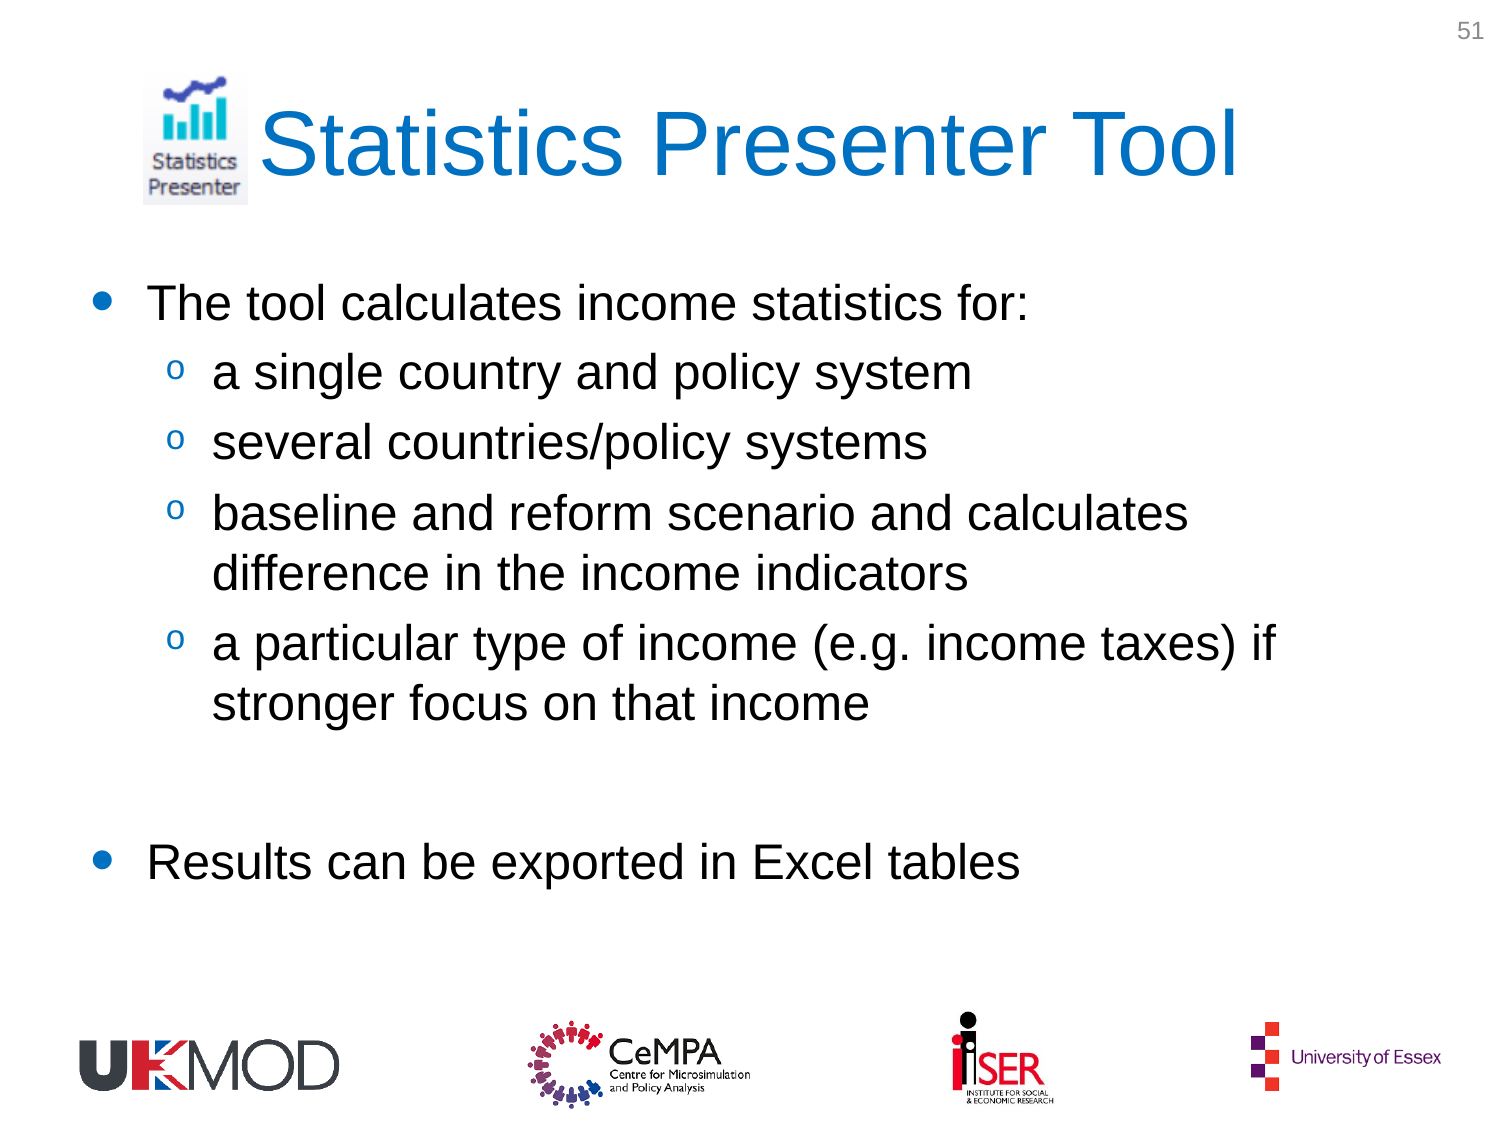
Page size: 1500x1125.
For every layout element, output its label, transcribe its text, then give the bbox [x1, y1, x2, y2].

list The tool calculates income statistics for: a single country and policy system several countries/policy systems baseline and reform scenario and calculates difference in the income indicators a particular type of income (e.g. income taxes) if stronger focus on that income Results can be exported in Excel tables [75, 262, 1425, 1005]
picture [527, 1020, 750, 1109]
picture [1251, 1022, 1441, 1091]
title Statistics Presenter Tool [243, 45, 1425, 233]
slide_number 51 [1149, 0, 1500, 60]
picture [73, 1036, 343, 1094]
picture [934, 1005, 1067, 1125]
picture [142, 72, 249, 205]
